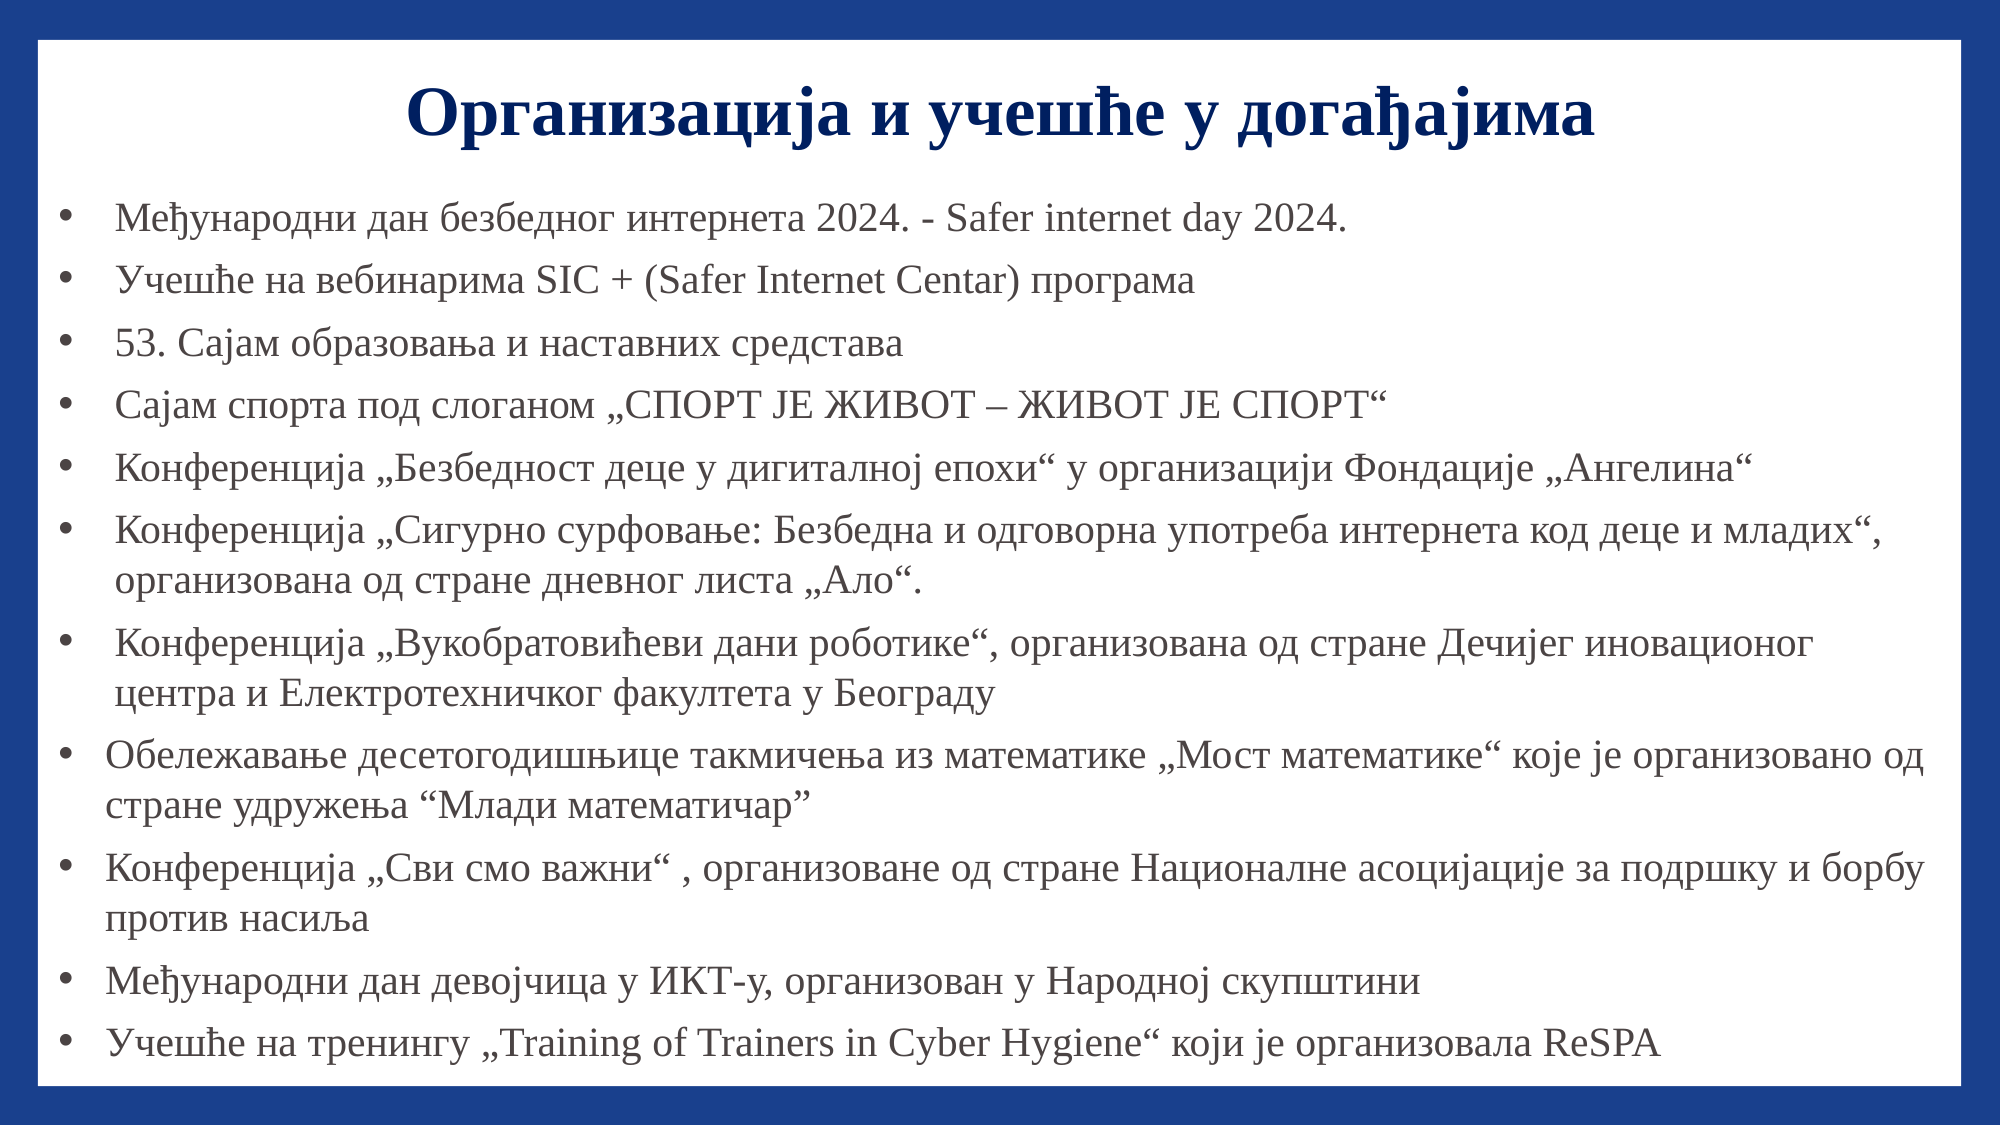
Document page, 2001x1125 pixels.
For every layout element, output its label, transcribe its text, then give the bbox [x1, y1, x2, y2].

text_box Међународни дан безбедног интернета 2024. - Safer internet day 2024. Учешће на вебинарима SIC + (Safer Internet Centar) програма 53. Сајам образовања и наставних средстава Сајам спорта под слоганом „СПОРТ ЈЕ ЖИВОТ – ЖИВОТ ЈЕ СПОРТ“ Конференција „Безбедност деце у дигиталној епохи“ у организацији Фондације „Ангелина“ Конференција „Сигурно сурфовање: Безбедна и одговорна употреба интернета код деце и младих“, организована од стране дневног листа „Ало“. Конференција „Вукобратовићеви дани роботике“, организована од стране Дечијег иновационог центра и Електротехничког факултета у Београду Обележавање десетогодишњице такмичења из математике „Мост математике“ које је организовано од стране удружења “Млади математичар” Конференција „Сви смо важни“ , оргaнизоване од стране Националне асоцијације за подршку и борбу против насиља Међународни дан девојчица у ИКТ-у, организован у Народној скупштини Учешће на тренингу „Training of Trainers in Cyber Hygiene“ који је организовала ReSPA [56, 187, 1944, 1125]
text_box Организација и учешће у догађајима [323, 62, 1677, 150]
